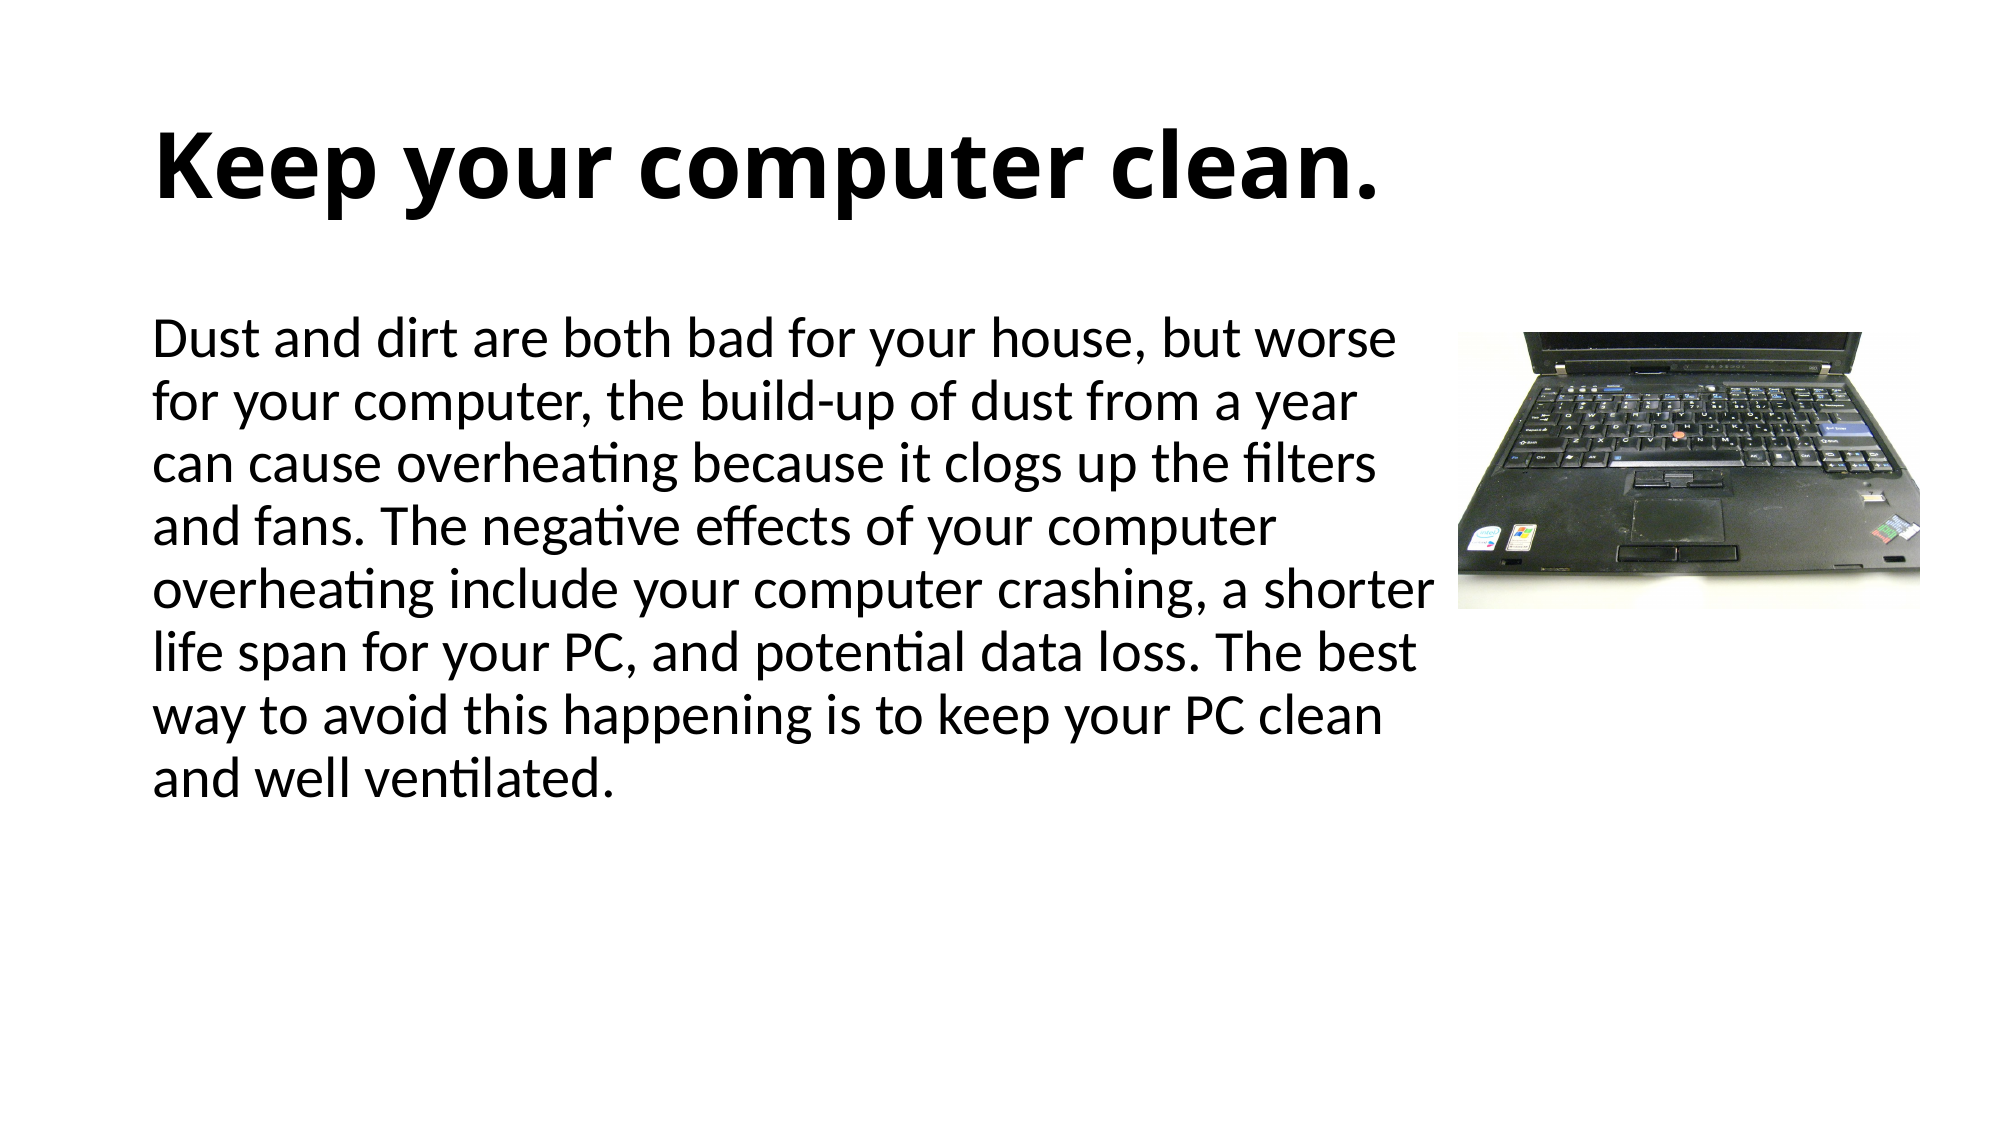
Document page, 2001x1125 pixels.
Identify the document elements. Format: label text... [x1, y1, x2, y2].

list Dust and dirt are both bad for your house, but worse for your computer, the build-up of dust from a year can cause overheating because it clogs up the filters and fans. The negative effects of your computer overheating include your computer crashing, a shorter life span for your PC, and potential data loss. The best way to avoid this happening is to keep your PC clean and well ventilated. [137, 299, 1459, 1014]
picture [1458, 332, 1920, 609]
title Keep your computer clean. [137, 59, 1863, 278]
